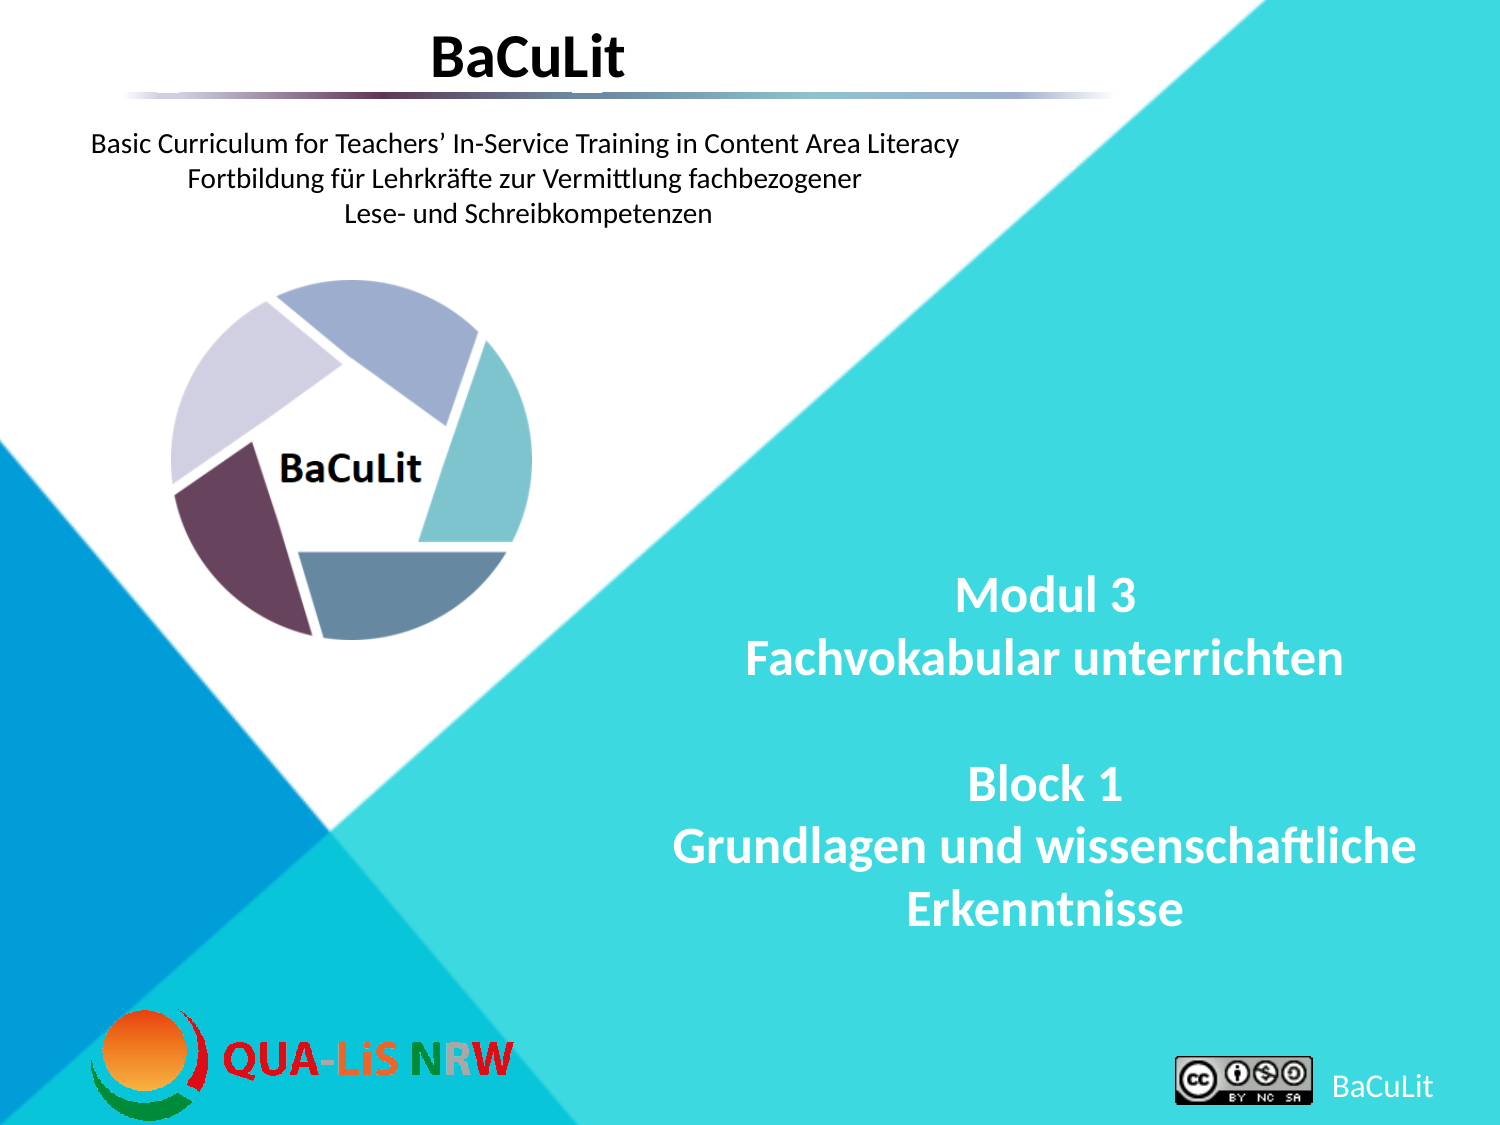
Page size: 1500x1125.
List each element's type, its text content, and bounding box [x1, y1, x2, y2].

picture [0, 0, 1500, 1125]
title Modul 3 Fachvokabular unterrichten Block 1 Grundlagen und wissenschaftliche Erkenntnisse [631, 550, 1459, 947]
